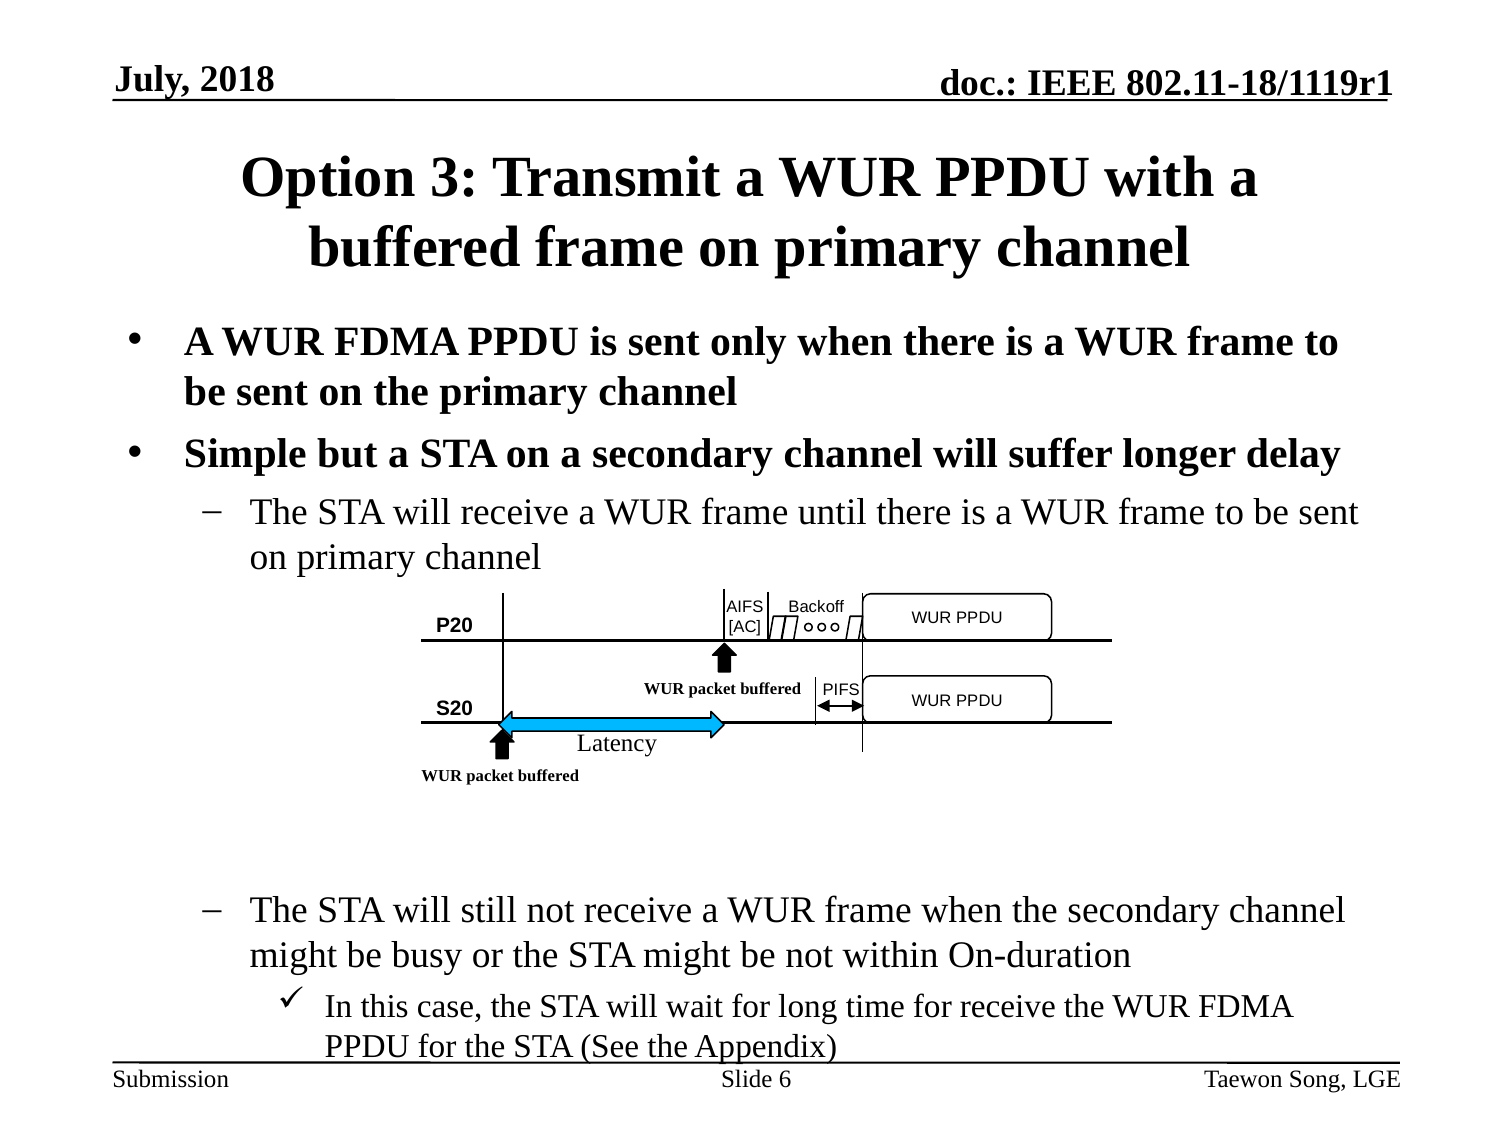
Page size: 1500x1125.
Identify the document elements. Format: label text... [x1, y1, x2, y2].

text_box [768, 615, 863, 641]
text_box S20 [421, 687, 488, 722]
text_box PIFS [867, 671, 875, 707]
text_box Option 3: Transmit a WUR PPDU with a buffered frame on primary channel [112, 154, 1388, 262]
list A WUR FDMA PPDU is sent only when there is a WUR frame to be sent on the primary channel Simple but a STA on a secondary channel will suffer longer delay The STA will receive a WUR frame until there is a WUR frame to be sent on primary channel The STA will still not receive a WUR frame when the secondary channel might be busy or the STA might be not within On-duration In this case, the STA will wait for long time for receive the WUR FDMA PPDU for the STA (See the Appendix) [112, 262, 1388, 1000]
text_box [507, 711, 722, 722]
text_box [405, 729, 596, 793]
text_box PIFS [821, 671, 858, 704]
text_box Backoff [773, 588, 859, 614]
text_box P20 [421, 604, 488, 639]
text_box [627, 642, 818, 706]
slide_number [114, 54, 423, 100]
footer Taewon Song, LGE [878, 1061, 1402, 1093]
text_box [672, 731, 718, 738]
text_box WUR PPDU [865, 593, 1052, 639]
text_box WUR PPDU [867, 675, 1052, 722]
text_box AIFS [AC] [725, 588, 769, 639]
text_box Latency [600, 731, 672, 764]
slide_number Slide 6 [712, 1061, 800, 1123]
